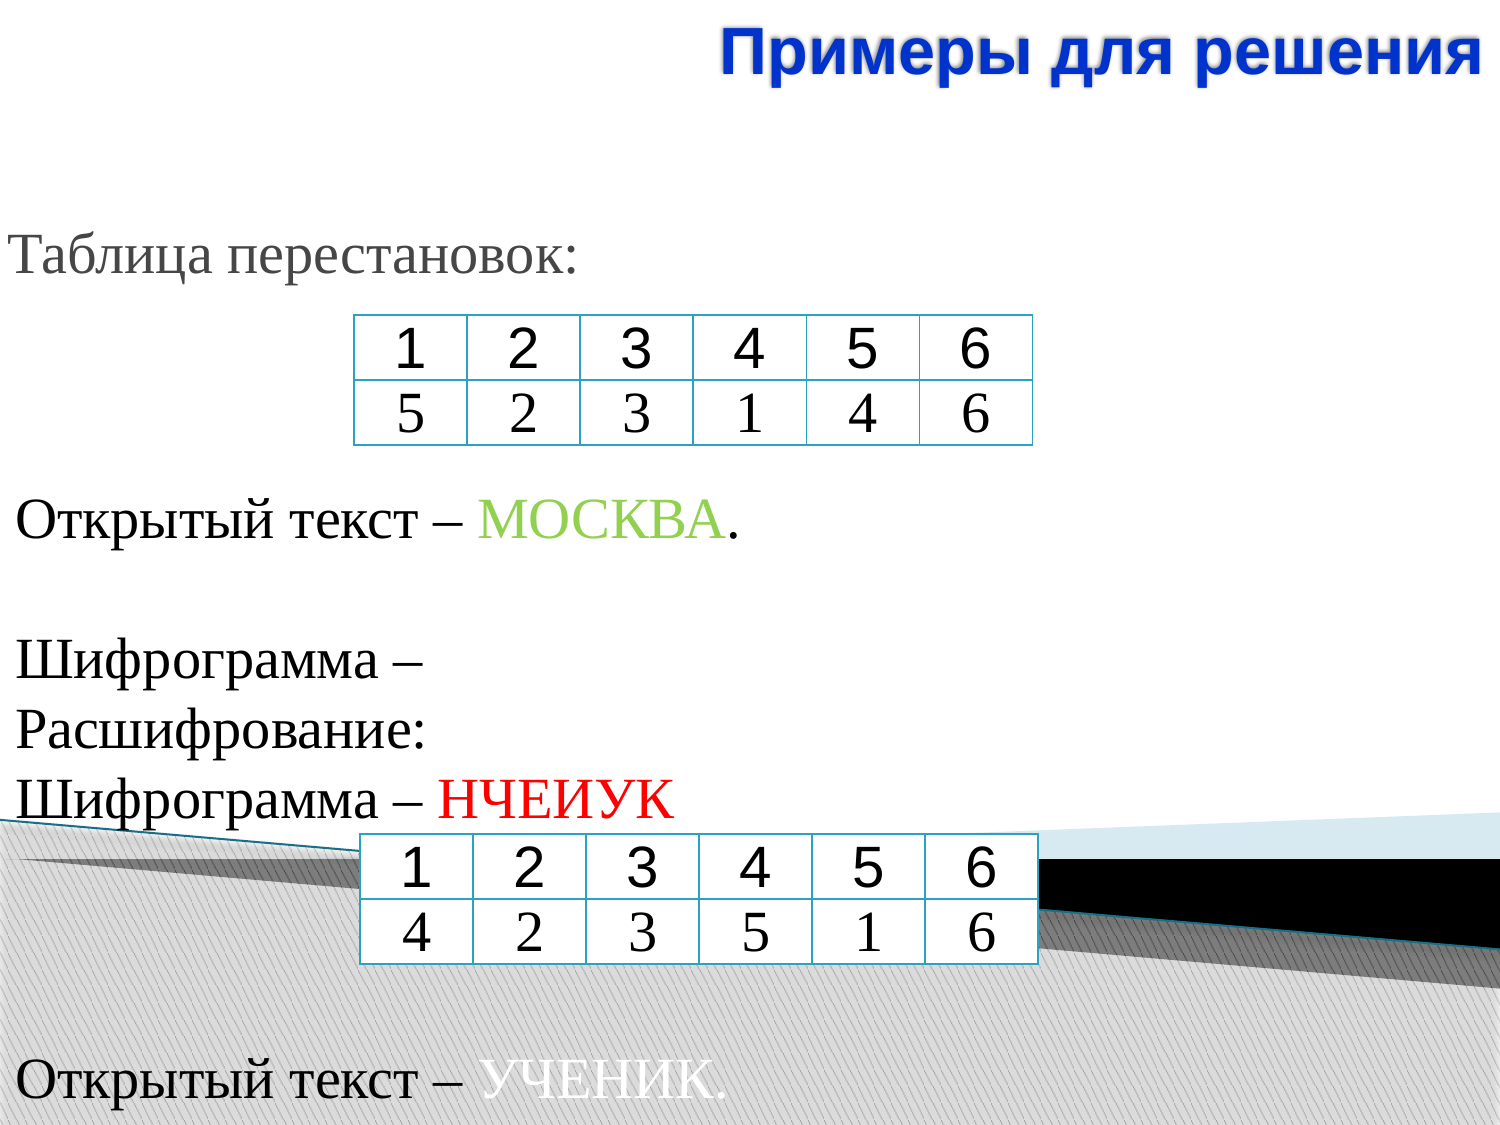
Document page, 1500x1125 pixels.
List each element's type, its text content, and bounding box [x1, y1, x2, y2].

table_cell 4 [361, 900, 472, 963]
table_cell 6 [926, 900, 1037, 963]
table_header 4 [700, 835, 811, 898]
table_header 1 [361, 835, 472, 898]
table_header 1 [355, 316, 466, 379]
table_cell 5 [700, 900, 811, 963]
table_header 2 [474, 835, 585, 898]
table_header 6 [926, 835, 1037, 898]
table_cell 2 [468, 381, 579, 444]
table_cell 3 [587, 900, 698, 963]
table_header 3 [587, 835, 698, 898]
table_cell 4 [807, 381, 919, 444]
table_cell 1 [813, 900, 924, 963]
text_box Открытый текст – МОСКВА. Шифрограмма – КОСВМА. Расшифрование: Шифрограмма – НЧЕИУК Открытый текст – УЧЕНИК. [0, 472, 1500, 1125]
subtitle Таблица перестановок: [0, 208, 1500, 327]
table_header 2 [468, 316, 579, 379]
title Примеры для решения [0, 0, 1500, 138]
table_header 5 [813, 835, 924, 898]
table_header 5 [807, 316, 919, 379]
table_cell 2 [474, 900, 585, 963]
table_header 4 [694, 316, 806, 379]
table_header 3 [581, 316, 692, 379]
table_cell 5 [355, 381, 466, 444]
table_cell 3 [581, 381, 692, 444]
table_cell 6 [920, 381, 1032, 444]
table_header 6 [920, 316, 1032, 379]
table_cell 1 [694, 381, 806, 444]
